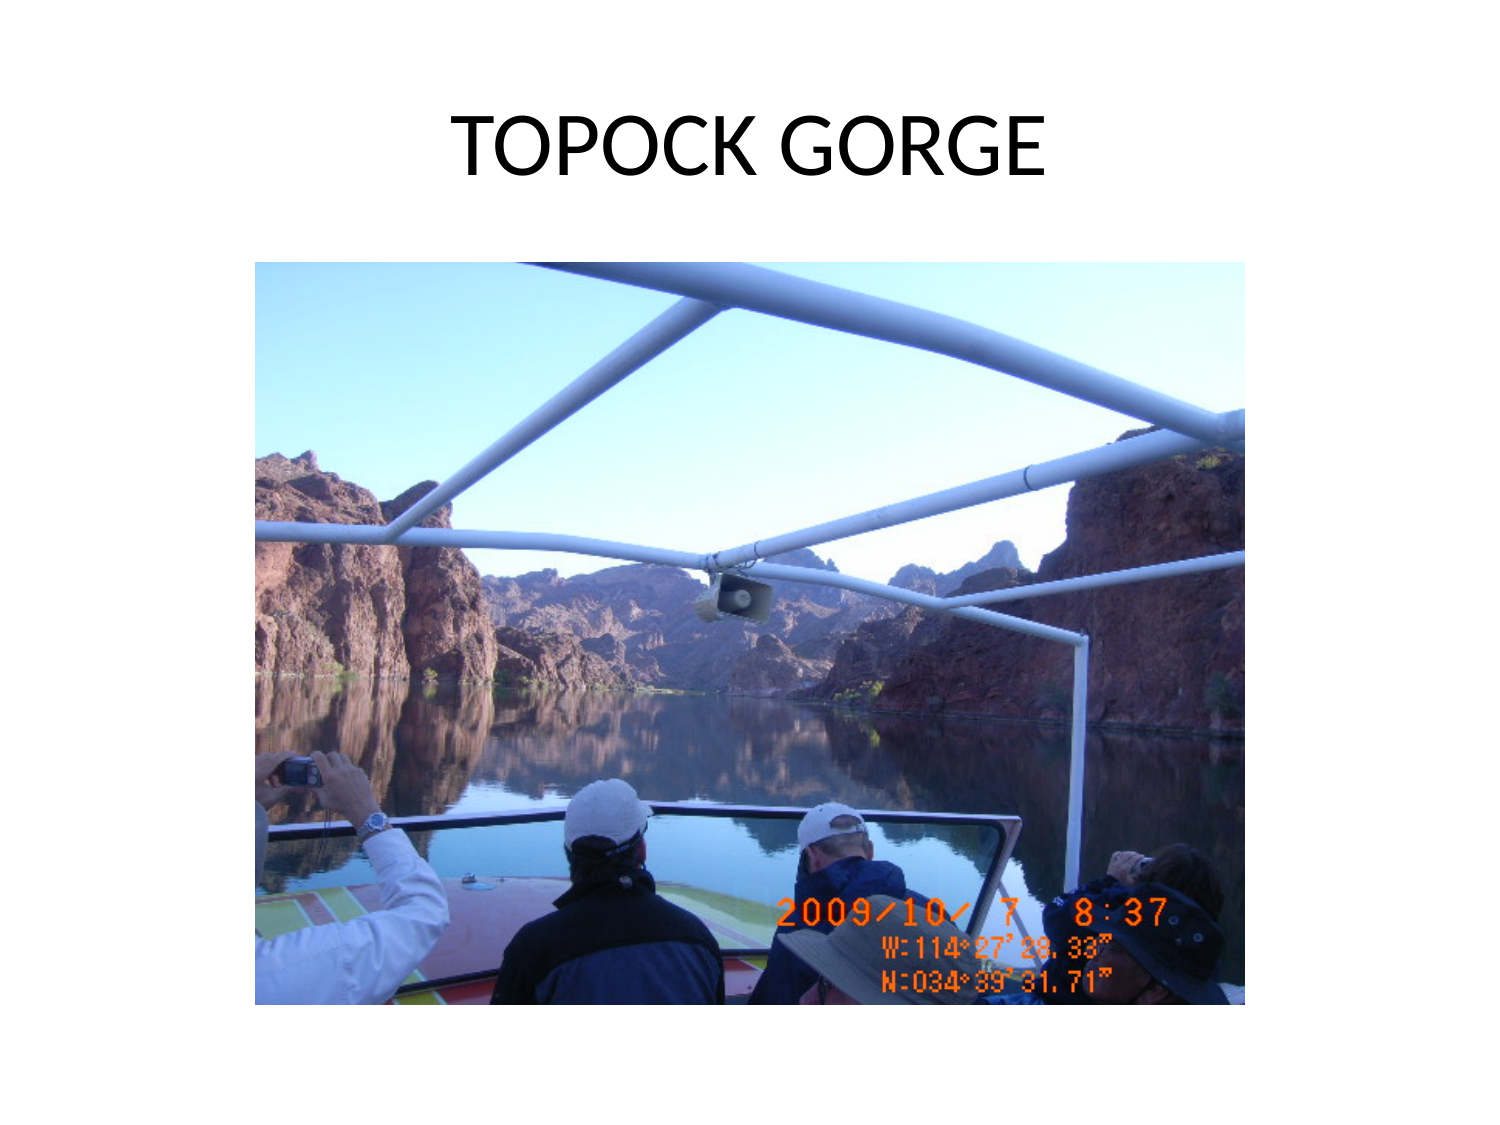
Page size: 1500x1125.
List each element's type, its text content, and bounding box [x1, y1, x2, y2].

title TOPOCK GORGE [75, 45, 1425, 233]
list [254, 262, 1246, 1006]
